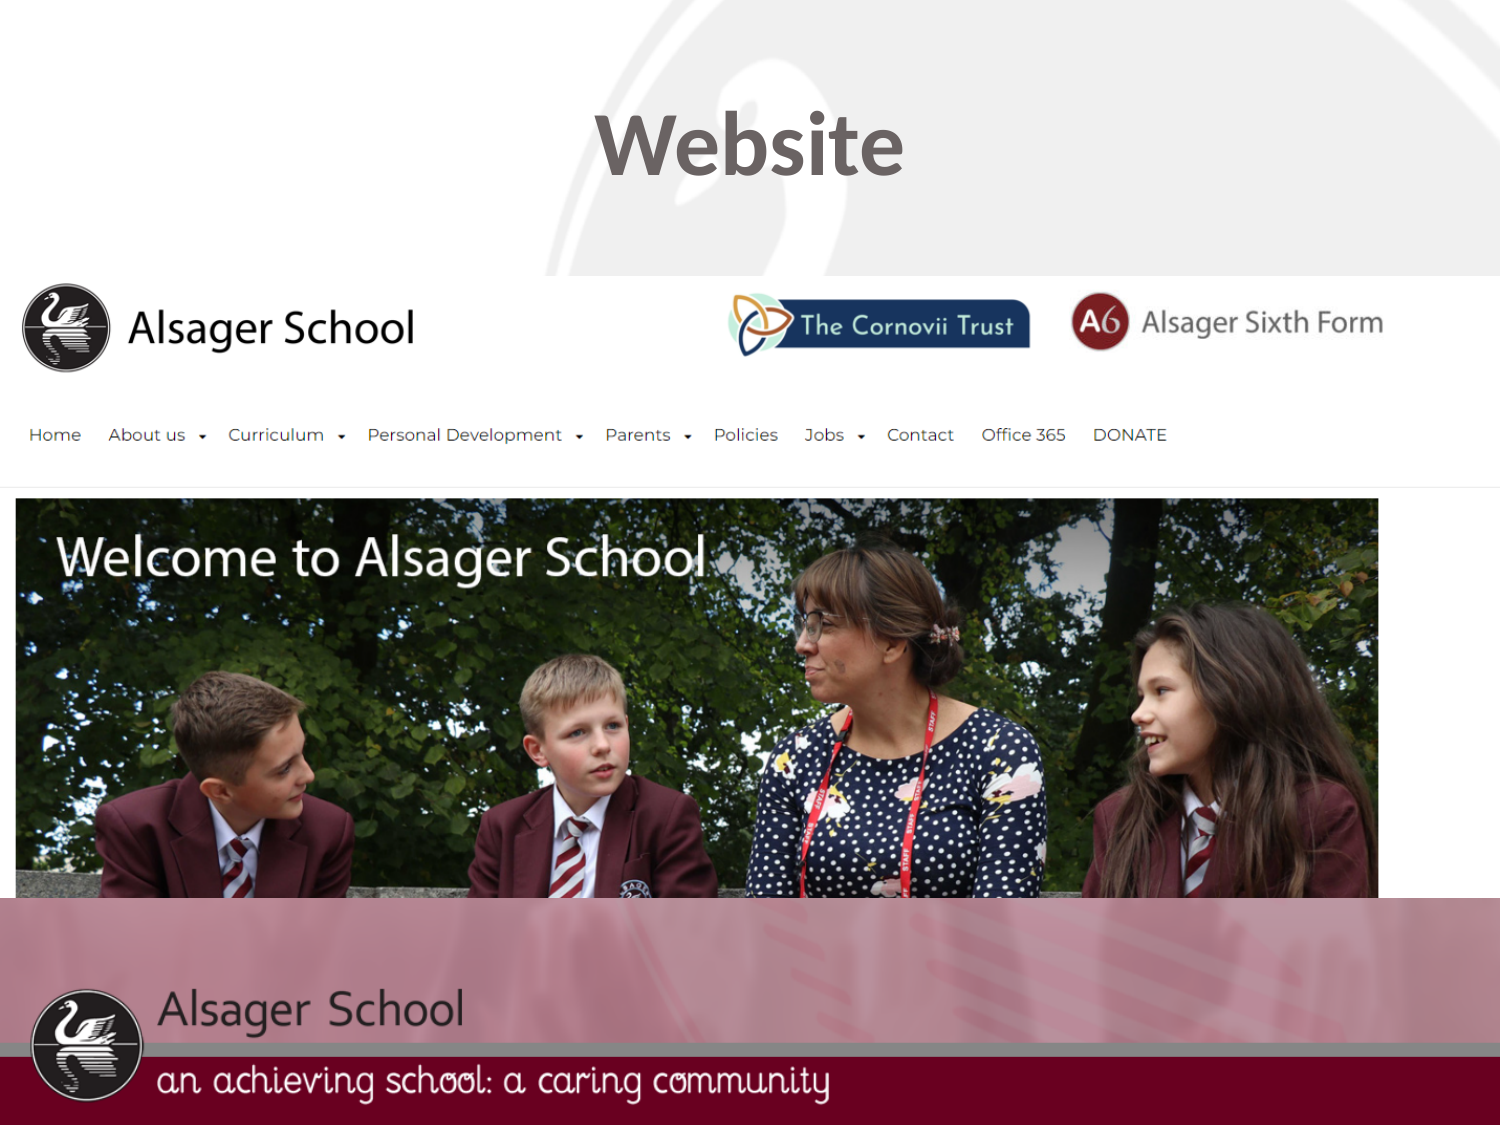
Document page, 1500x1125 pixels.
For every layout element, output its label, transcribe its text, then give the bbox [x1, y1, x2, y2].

picture [0, 0, 1500, 1125]
title Website [75, 45, 1425, 233]
